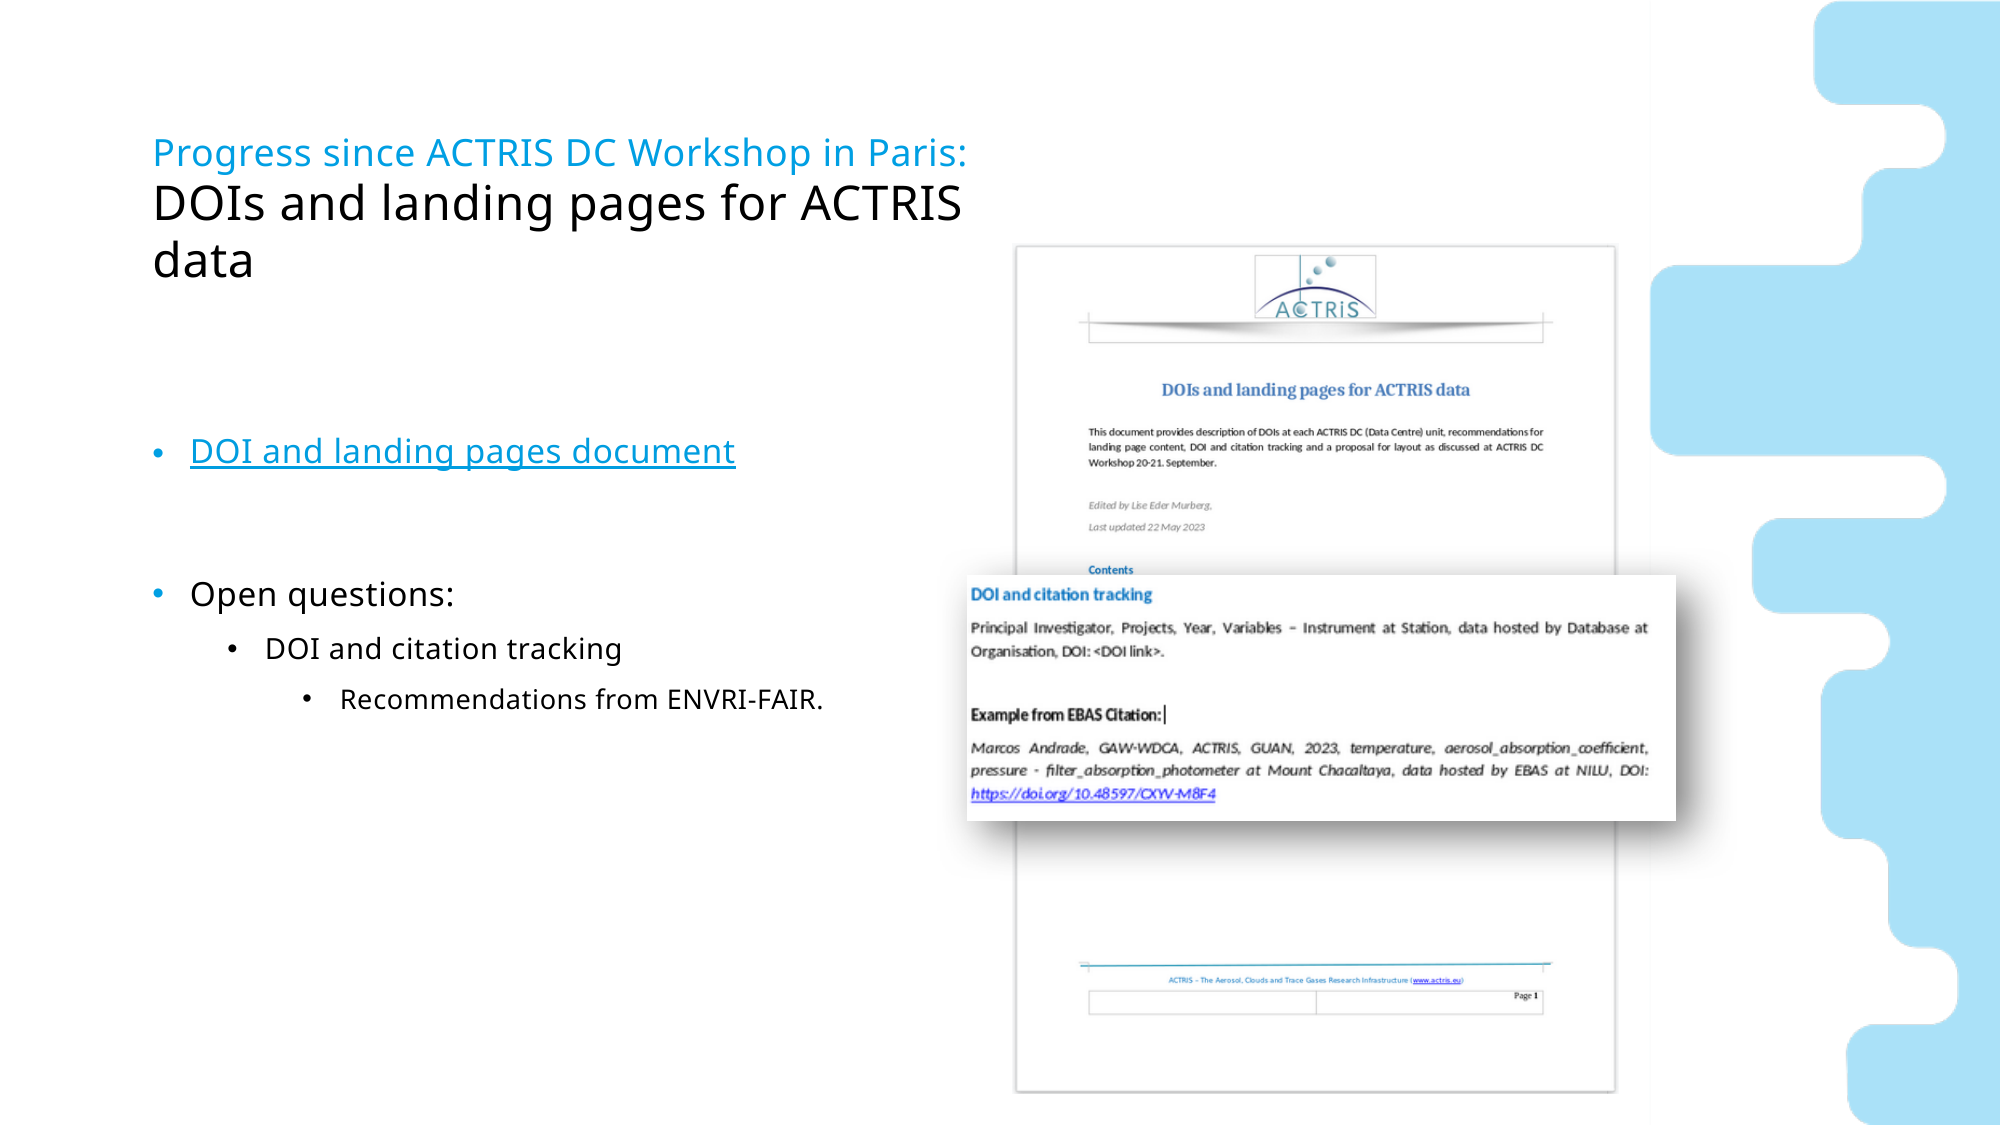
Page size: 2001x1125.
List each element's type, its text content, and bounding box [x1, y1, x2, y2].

list DOI and landing pages document Open questions: DOI and citation tracking Recommendations from ENVRI-FAIR. [137, 353, 1012, 1013]
list Progress since ACTRIS DC Workshop in Paris: [137, 112, 1314, 166]
picture [967, 243, 1676, 1094]
title DOIs and landing pages for ACTRIS data [137, 166, 985, 296]
